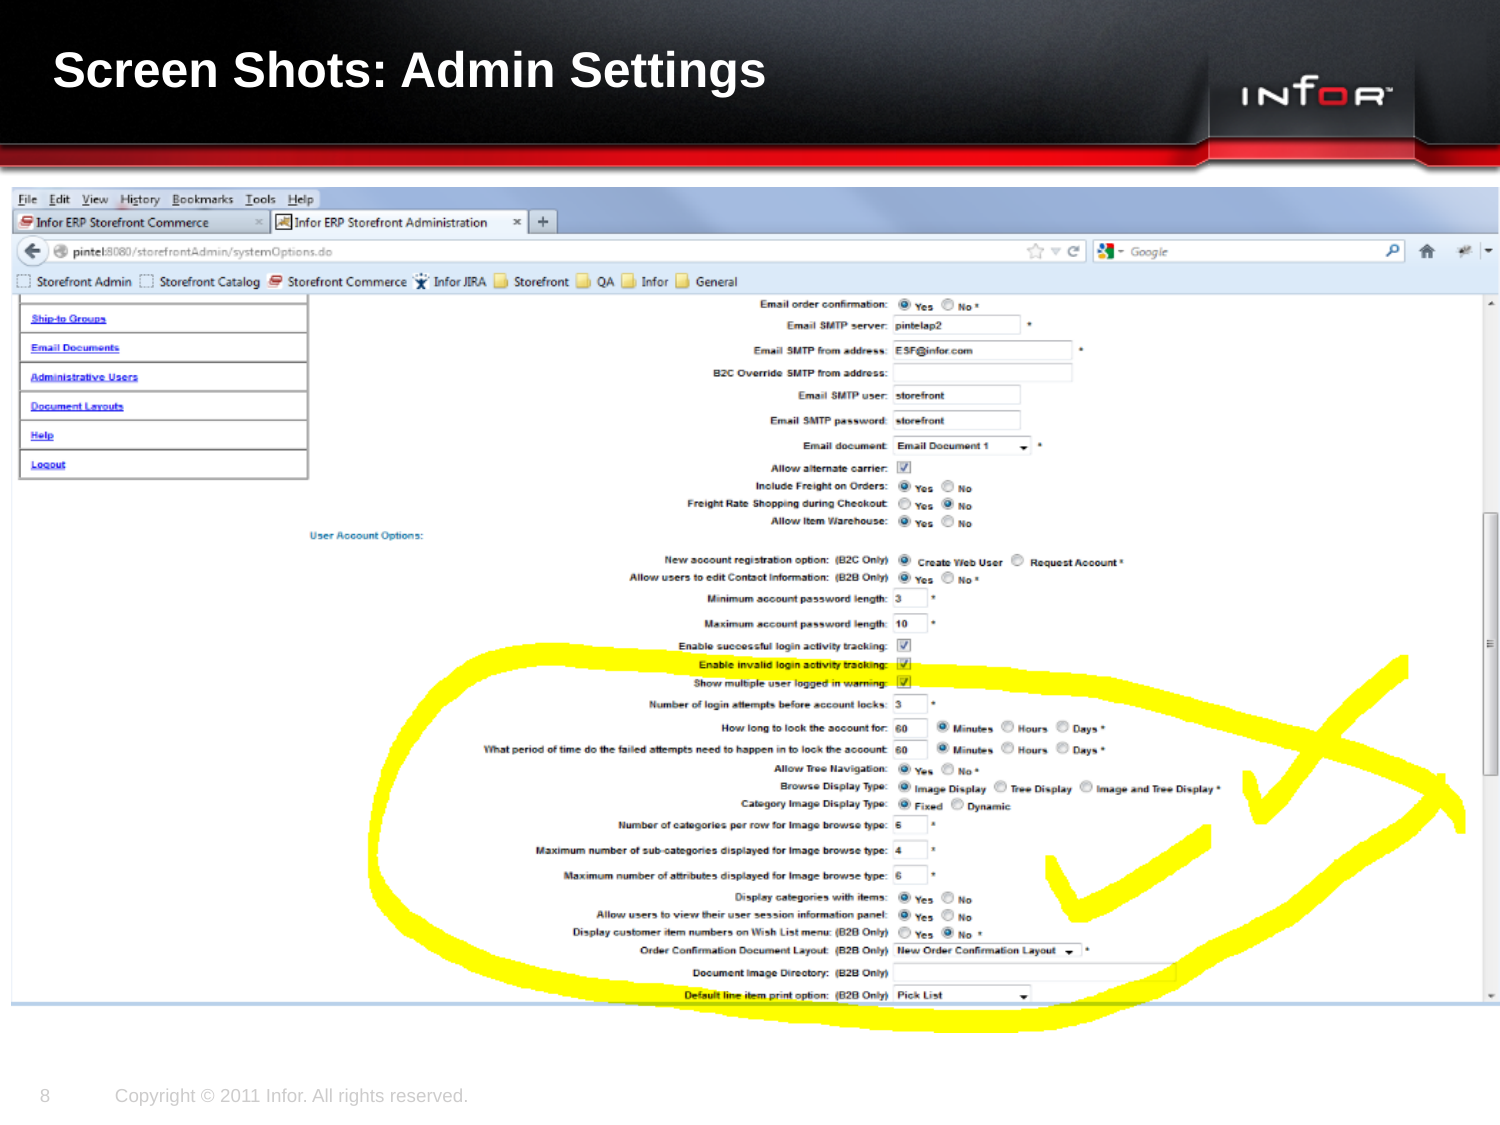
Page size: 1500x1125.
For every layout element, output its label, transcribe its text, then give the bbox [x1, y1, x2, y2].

title Screen Shots: Admin Settings [37, 0, 1210, 146]
slide_number 8 [24, 1065, 87, 1125]
footer Copyright © 2011 Infor. All rights reserved. [99, 1065, 1450, 1125]
picture [0, 0, 1500, 1033]
